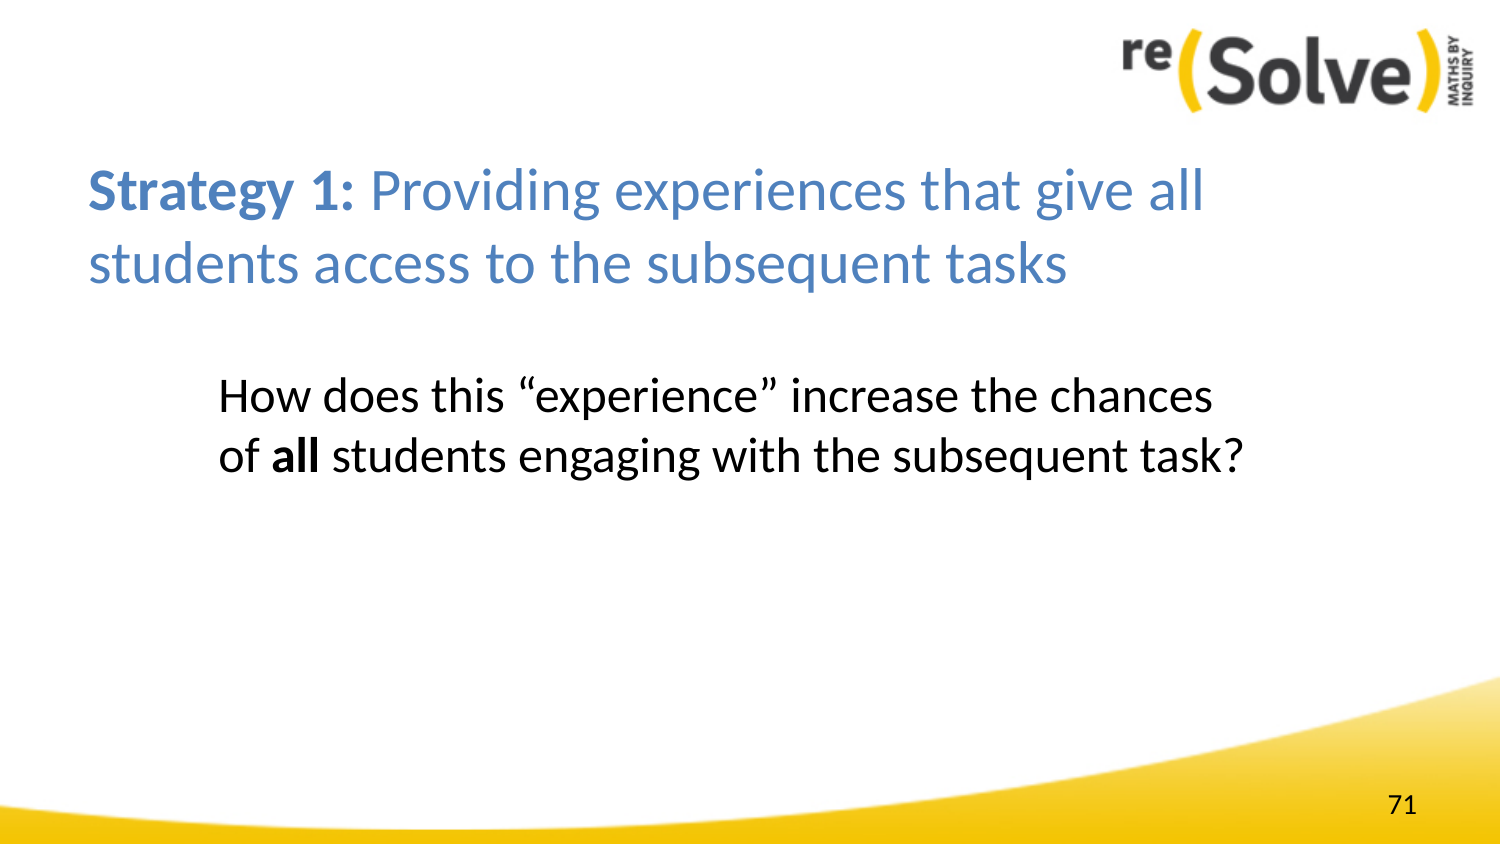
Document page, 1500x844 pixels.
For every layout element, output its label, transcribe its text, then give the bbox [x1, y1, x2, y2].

picture [0, 0, 1500, 844]
title Strategy 1: Providing experiences that give all students access to the subsequent tasks [88, 150, 1388, 328]
slide_number 71 [1181, 779, 1418, 827]
list How does this “experience” increase the chances of all students engaging with the subsequent task? [218, 362, 1258, 566]
